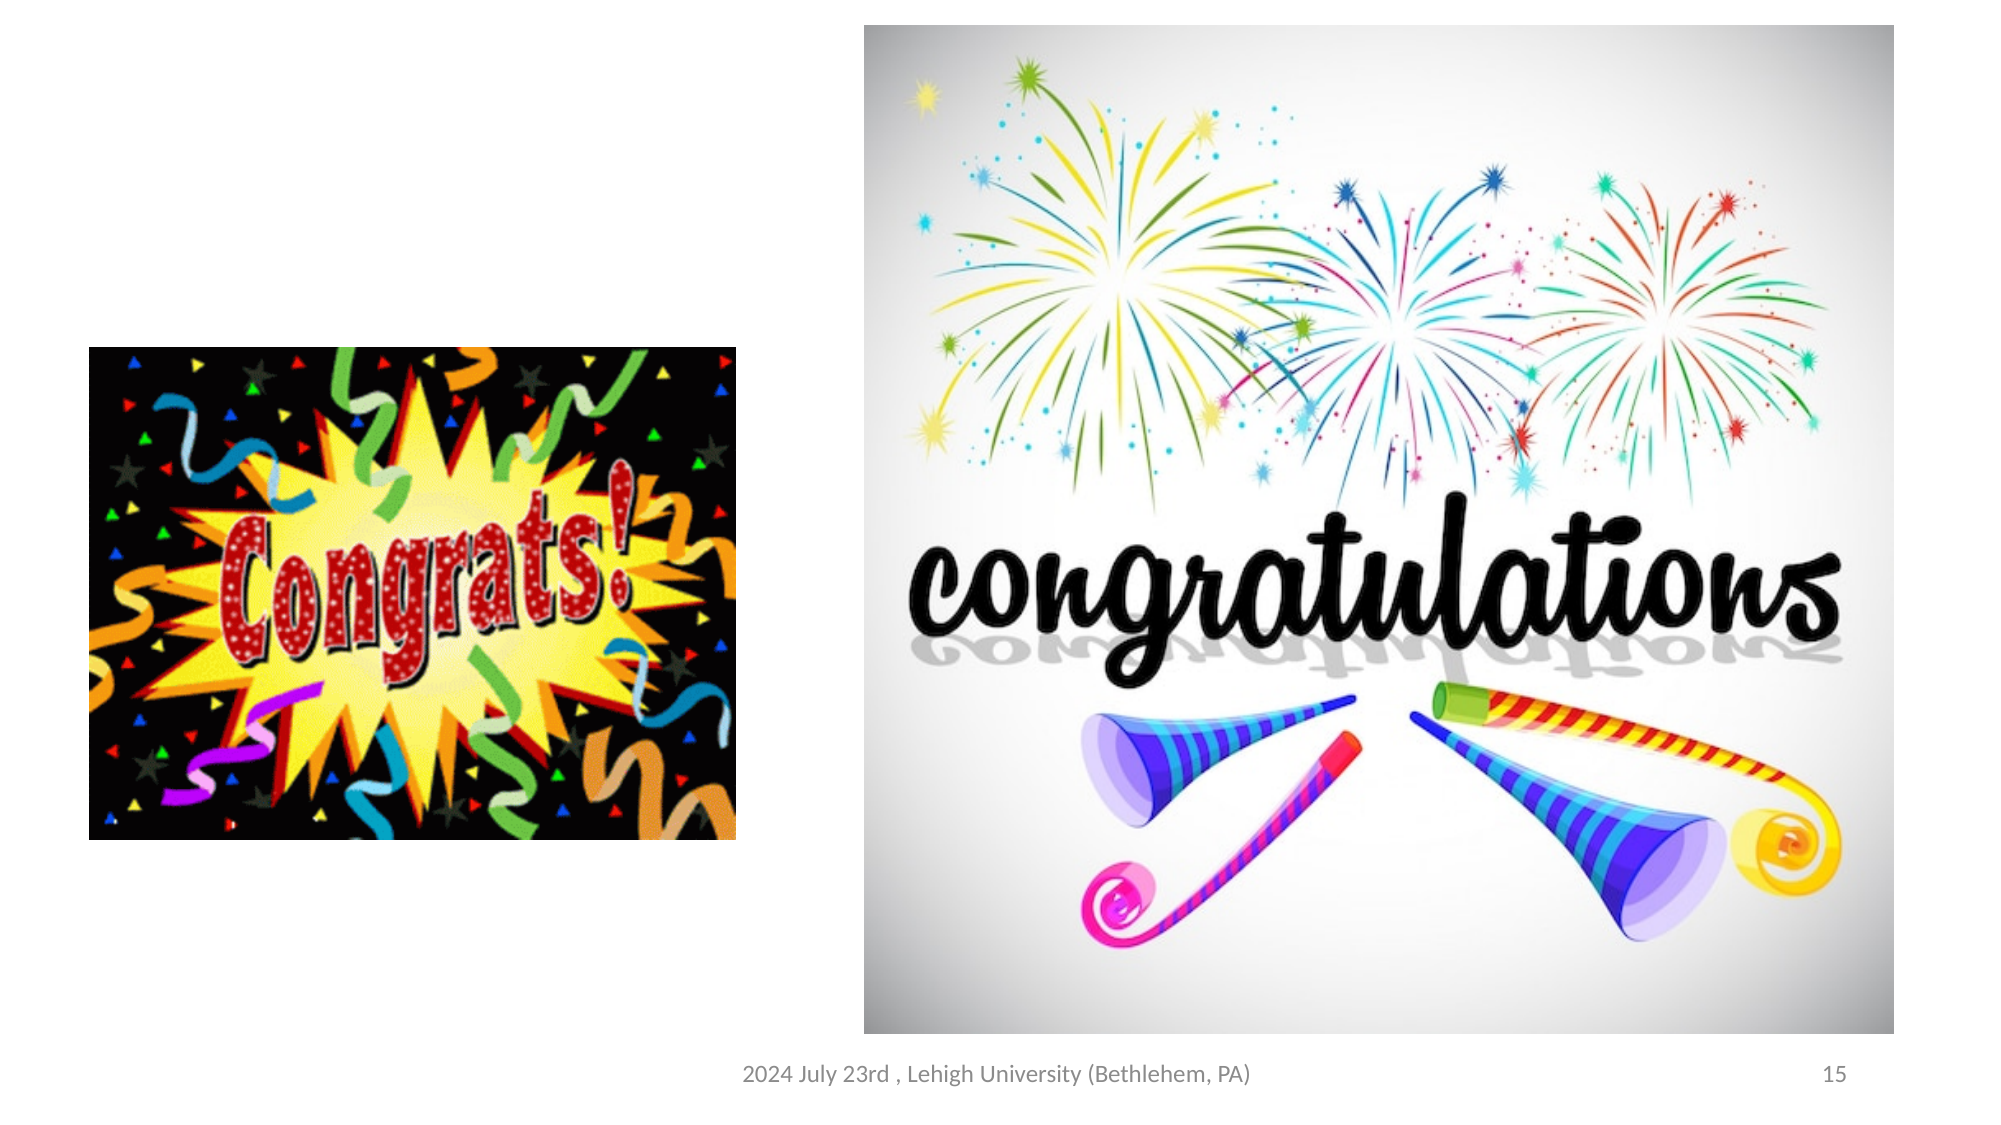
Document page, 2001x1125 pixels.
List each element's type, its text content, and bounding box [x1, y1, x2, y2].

footer 2024 July 23rd , Lehigh University (Bethlehem, PA) [662, 1042, 1338, 1103]
picture [89, 347, 736, 840]
slide_number 15 [1412, 1042, 1863, 1103]
picture [864, 25, 1894, 1034]
